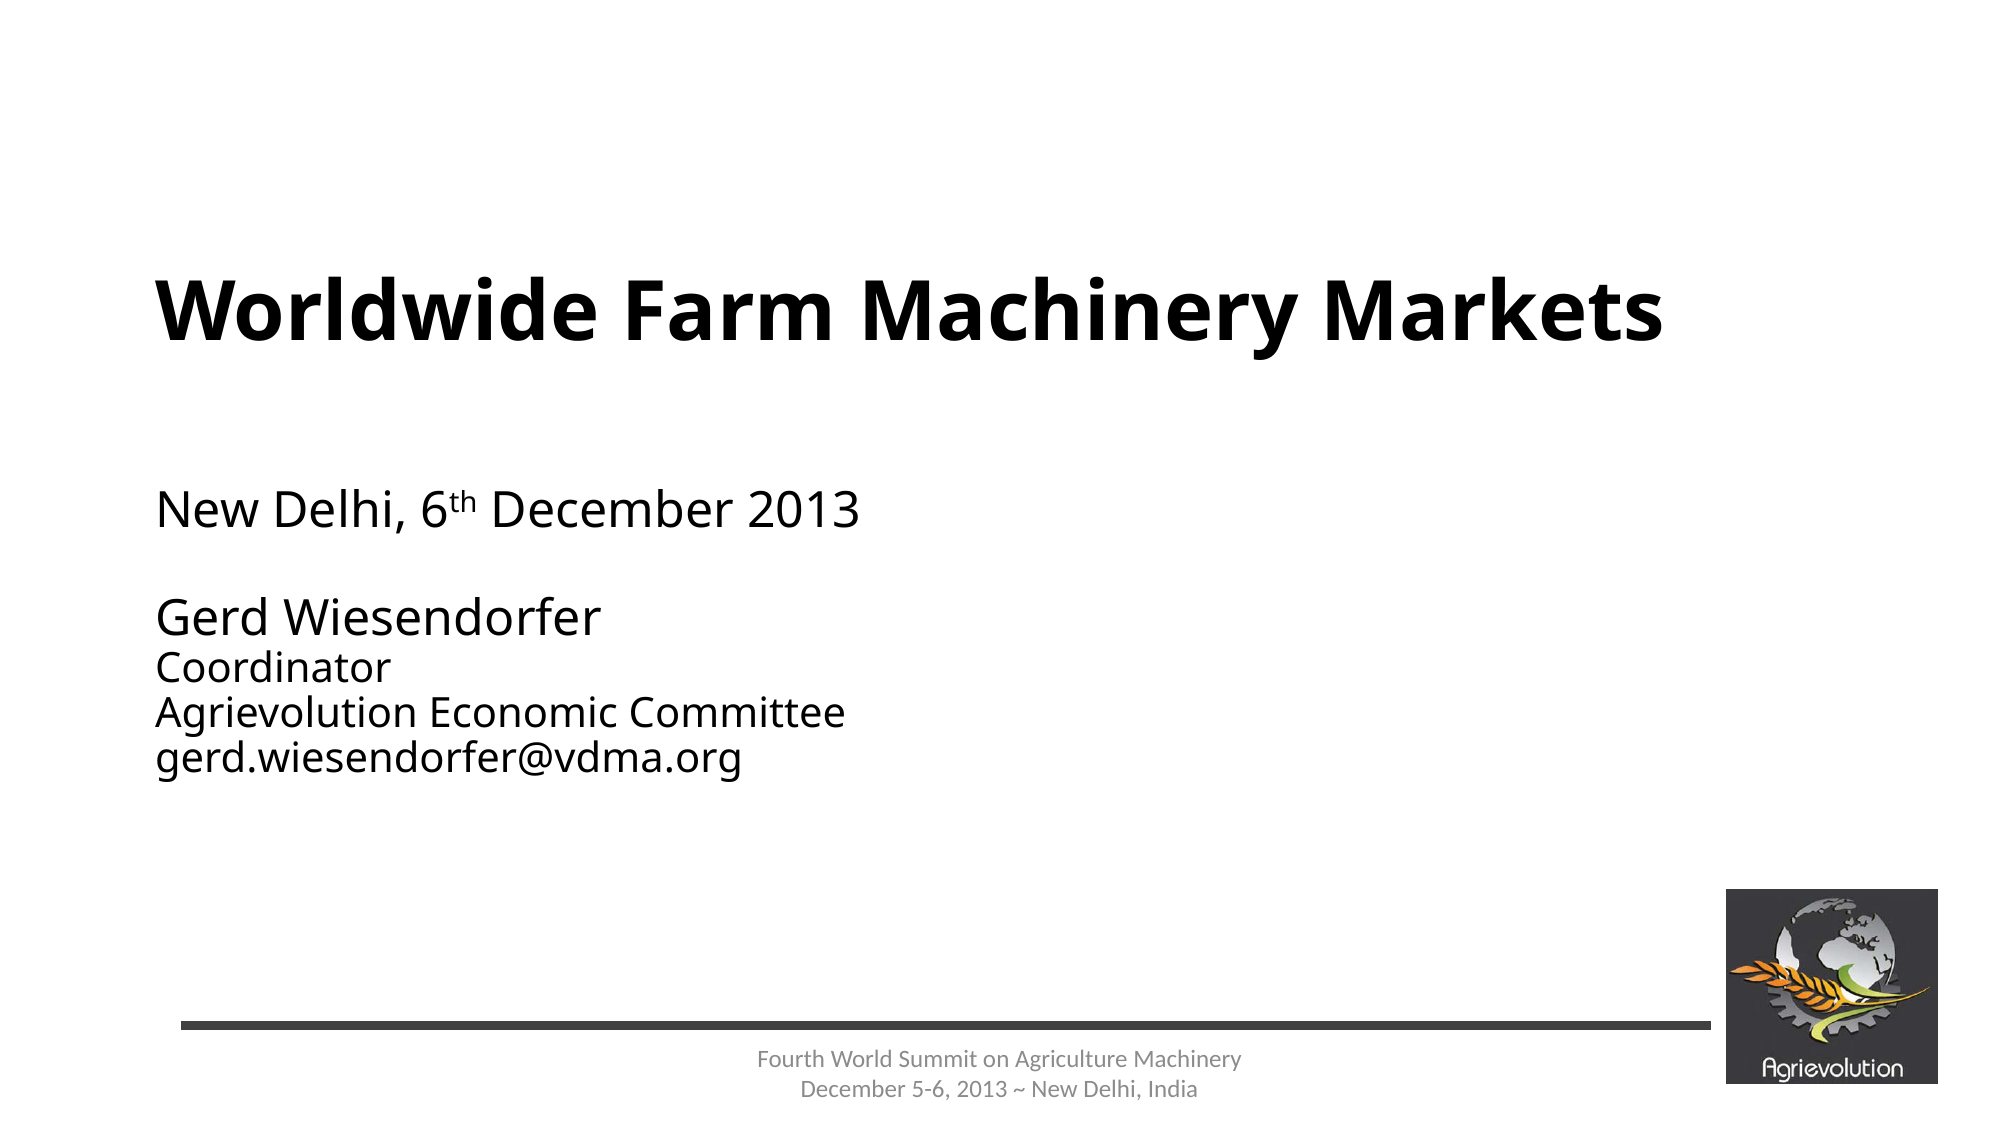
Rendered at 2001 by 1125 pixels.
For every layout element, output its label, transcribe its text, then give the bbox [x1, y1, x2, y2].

picture [1726, 889, 1938, 1084]
footer Fourth World Summit on Agriculture Machinery December 5-6, 2013 ~ New Delhi, India [662, 1042, 1338, 1103]
title Worldwide Farm Machinery Markets New Delhi, 6th December 2013 Gerd Wiesendorfer Coordinator Agrievolution Economic Committee gerd.wiesendorfer@vdma.org [139, 222, 1865, 828]
slide_number 1 [1412, 1042, 1863, 1103]
